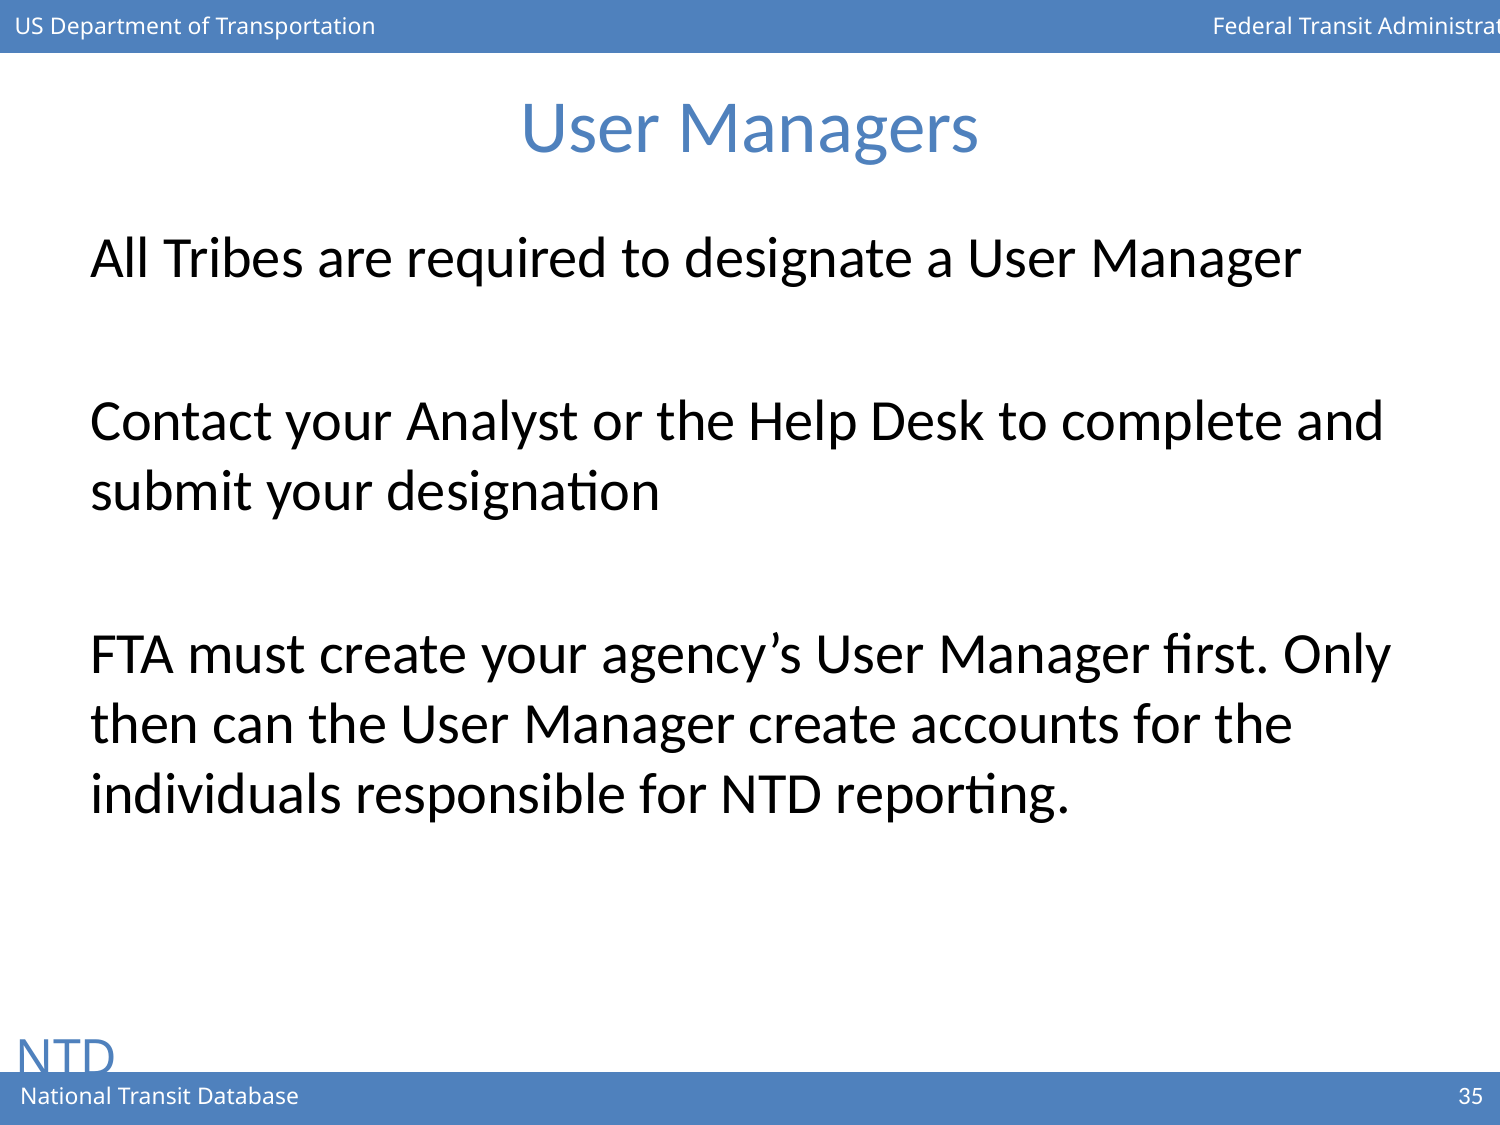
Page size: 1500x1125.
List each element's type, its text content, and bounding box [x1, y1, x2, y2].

list All Tribes are required to designate a User Manager Contact your Analyst or the Help Desk to complete and submit your designation FTA must create your agency’s User Manager first. Only then can the User Manager create accounts for the individuals responsible for NTD reporting. [75, 211, 1425, 1005]
slide_number 35 [1148, 1064, 1499, 1125]
title User Managers [75, 45, 1425, 200]
